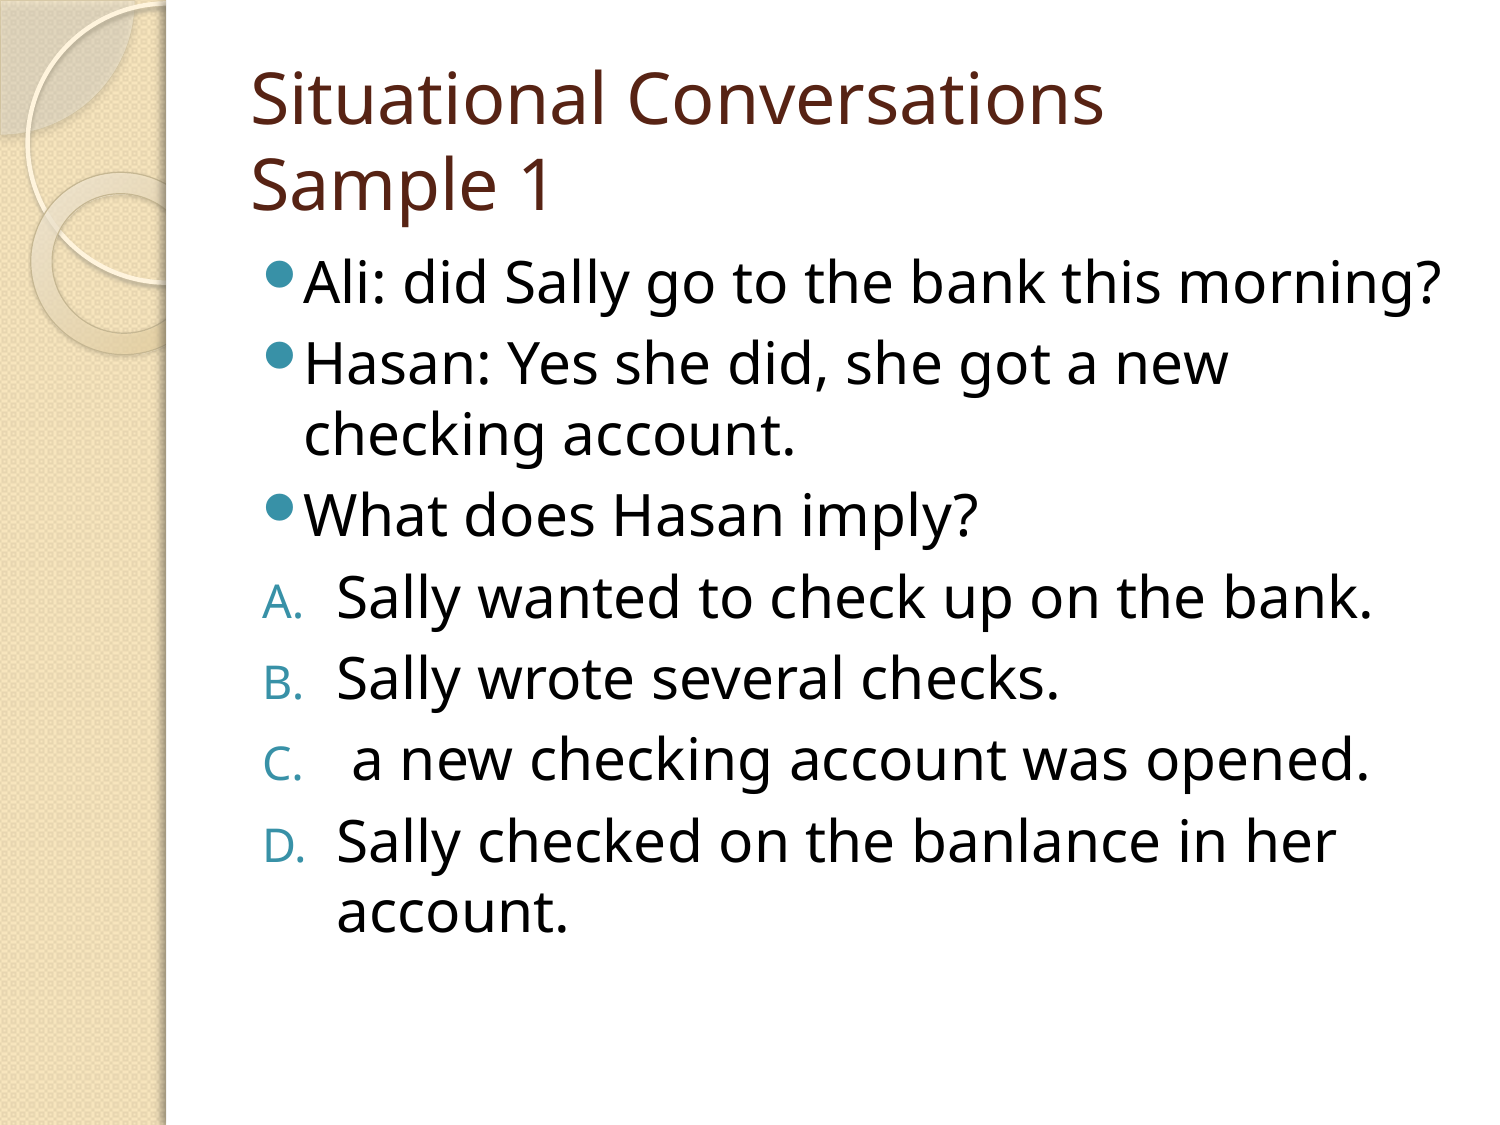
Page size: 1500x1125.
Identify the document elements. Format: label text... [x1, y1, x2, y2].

list Ali: did Sally go to the bank this morning? Hasan: Yes she did, she got a new checking account. What does Hasan imply? Sally wanted to check up on the bank. Sally wrote several checks. a new checking account was opened. Sally checked on the banlance in her account. [235, 237, 1466, 1025]
title Situational Conversations Sample 1 [235, 45, 1466, 233]
